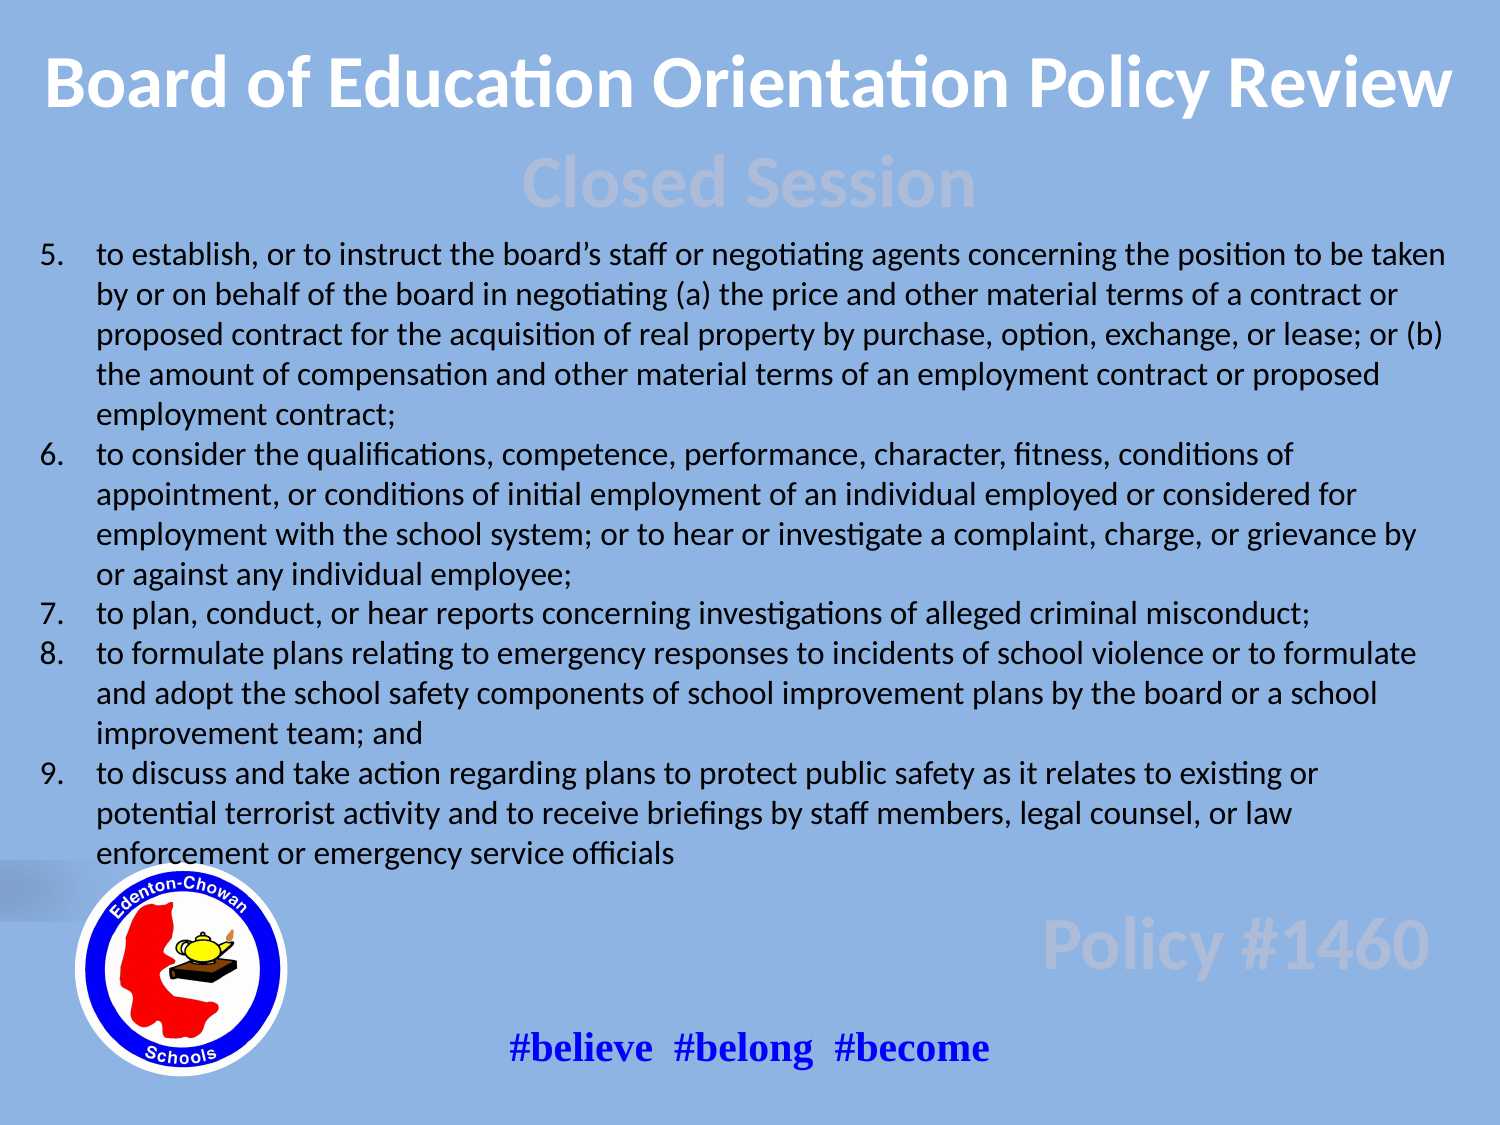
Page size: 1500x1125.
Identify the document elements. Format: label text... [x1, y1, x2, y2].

text_box Policy #1460 [1026, 887, 1447, 993]
text_box Board of Education Orientation Policy Review [0, 24, 1500, 124]
text_box to establish, or to instruct the board’s staff or negotiating agents concerning the position to be taken by or on behalf of the board in negotiating (a) the price and other material terms of a contract or proposed contract for the acquisition of real property by purchase, option, exchange, or lease; or (b) the amount of compensation and other material terms of an employment contract or proposed employment contract; to consider the qualifications, competence, performance, character, fitness, conditions of appointment, or conditions of initial employment of an individual employed or considered for employment with the school system; or to hear or investigate a complaint, charge, or grievance by or against any individual employee; to plan, conduct, or hear reports concerning investigations of alleged criminal misconduct; to formulate plans relating to emergency responses to incidents of school violence or to formulate and adopt the school safety components of school improvement plans by the board or a school improvement team; and to discuss and take action regarding plans to protect public safety as it relates to existing or potential terrorist activity and to receive briefings by staff members, legal counsel, or law enforcement or emergency service officials [24, 230, 1463, 879]
picture [74, 862, 288, 1077]
text_box Closed Session [0, 124, 1500, 230]
text_box #believe #belong #become [437, 1012, 1063, 1078]
